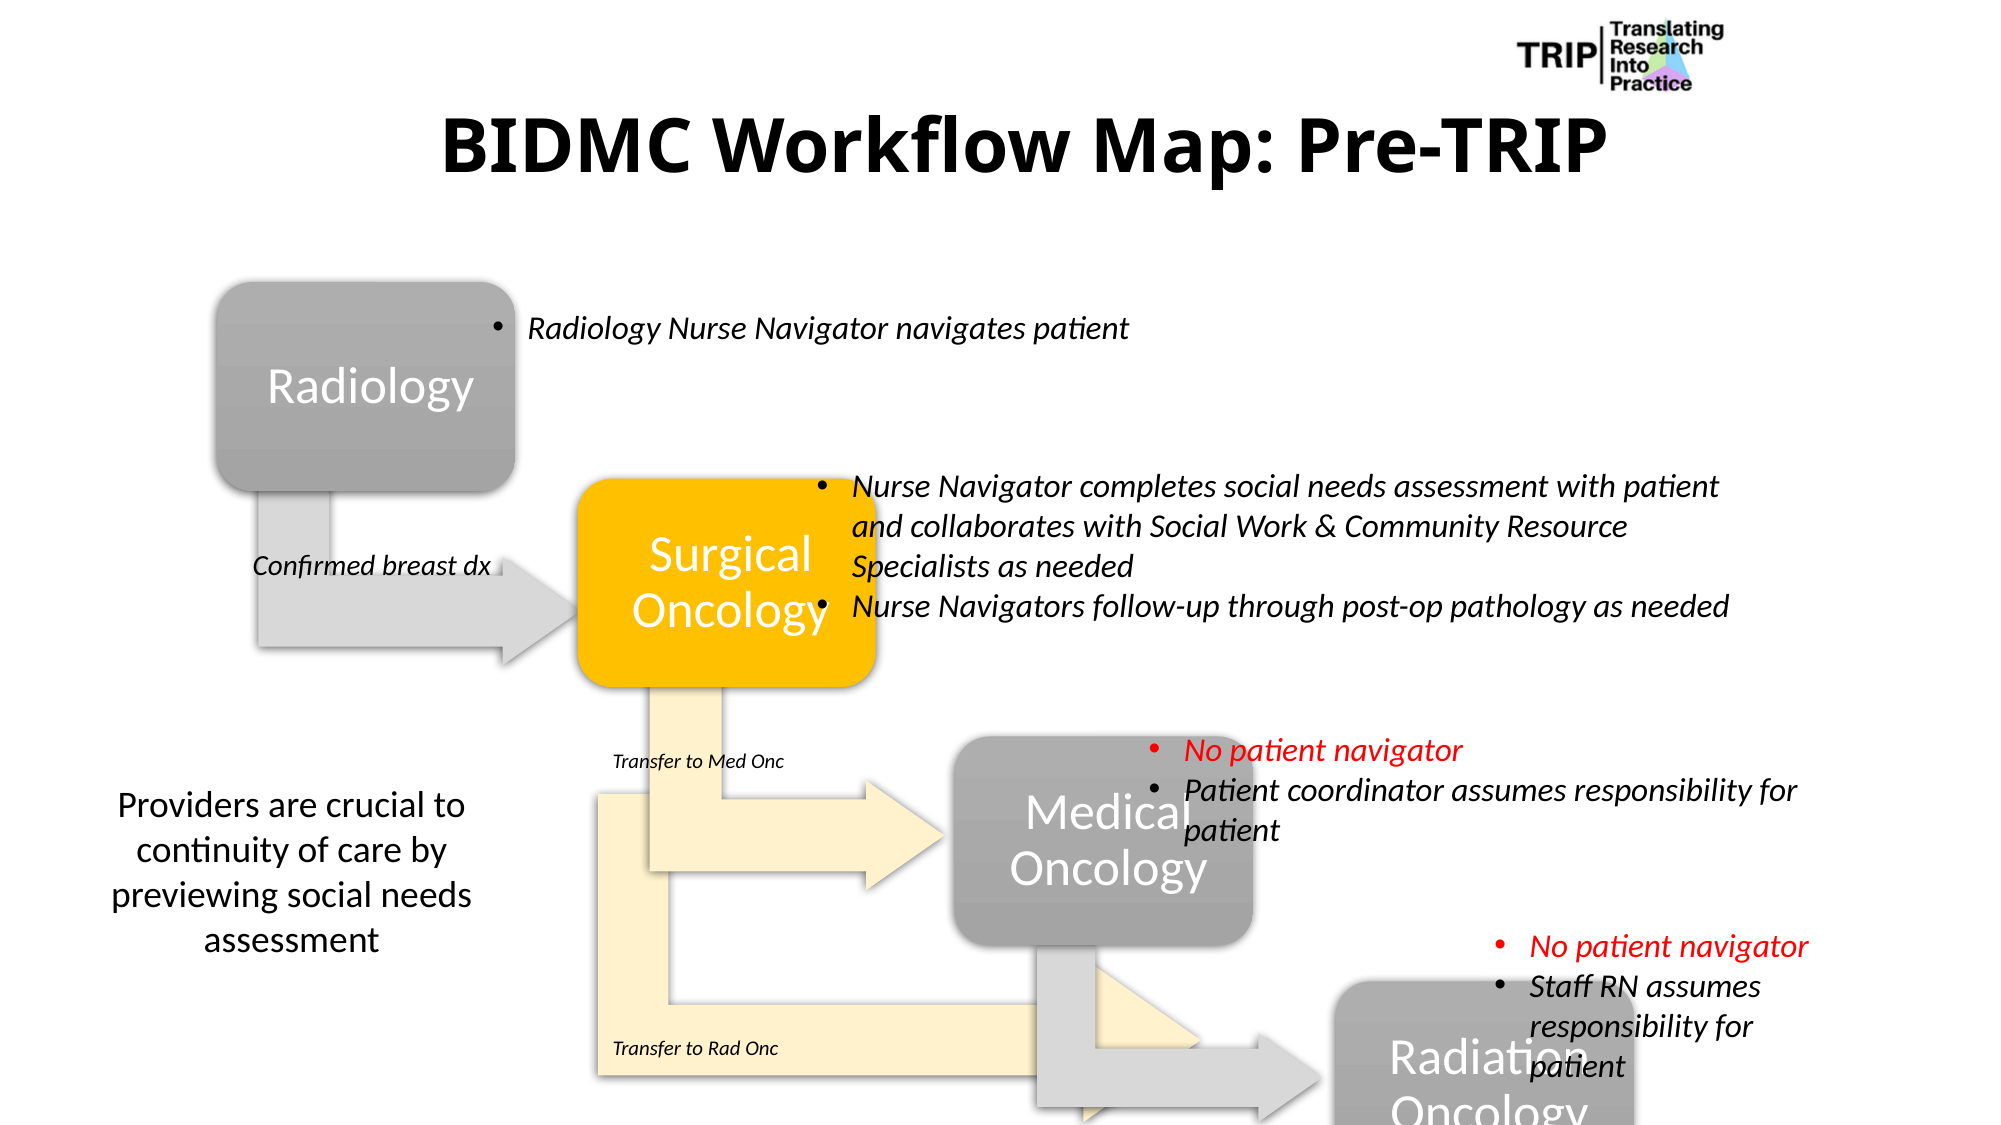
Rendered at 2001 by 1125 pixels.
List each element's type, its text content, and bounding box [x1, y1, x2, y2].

text_box Providers are crucial to continuity of care by previewing social needs assessment [64, 773, 174, 968]
text_box BIDMC Workflow Map: Pre-TRIP [125, 100, 1924, 341]
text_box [174, 199, 1837, 1123]
picture [1513, 11, 1726, 99]
